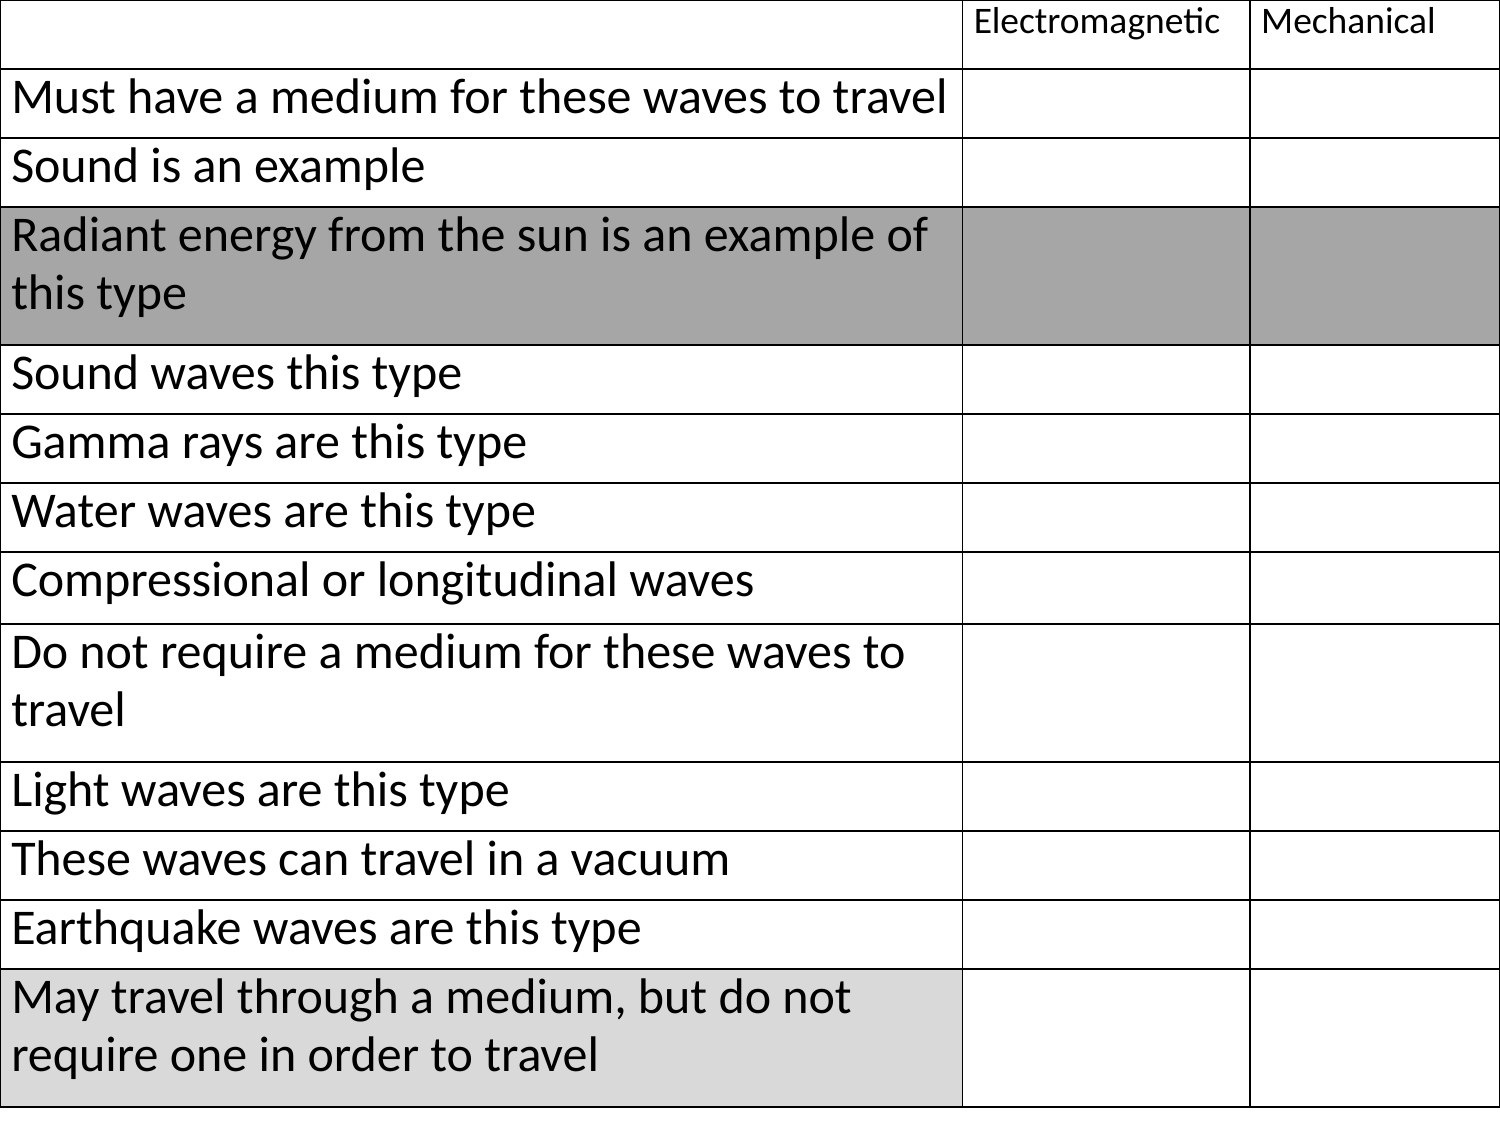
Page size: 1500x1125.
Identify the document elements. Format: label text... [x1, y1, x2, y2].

table_header Electromagnetic [963, 1, 1249, 68]
table_cell [963, 970, 1249, 1106]
table_cell These waves can travel in a vacuum [1, 832, 962, 899]
table_cell [1251, 625, 1499, 761]
table_cell [1251, 415, 1499, 482]
table_cell Do not require a medium for these waves to travel [1, 625, 962, 761]
table_cell [963, 70, 1249, 137]
table_cell Water waves are this type [1, 484, 962, 551]
table_cell [963, 832, 1249, 899]
table_cell [1251, 832, 1499, 899]
table_cell [1251, 970, 1499, 1106]
table_cell Radiant energy from the sun is an example of this type [1, 208, 962, 344]
table_cell Compressional or longitudinal waves [1, 553, 962, 623]
table_cell [963, 901, 1249, 968]
table_cell Sound is an example [1, 139, 962, 206]
table_cell Must have a medium for these waves to travel [1, 70, 962, 137]
table_cell Gamma rays are this type [1, 415, 962, 482]
table_cell [963, 208, 1249, 344]
table_cell [1251, 208, 1499, 344]
table_cell [1251, 139, 1499, 206]
table_header Mechanical [1251, 1, 1499, 68]
table_header [1, 1, 962, 68]
table_cell [963, 484, 1249, 551]
table_cell [1251, 763, 1499, 830]
table_cell [1251, 484, 1499, 551]
table_cell [963, 346, 1249, 413]
table_cell Light waves are this type [1, 763, 962, 830]
table_cell [963, 553, 1249, 623]
table_cell [963, 625, 1249, 761]
table_cell [963, 415, 1249, 482]
table_cell Sound waves this type [1, 346, 962, 413]
table_cell Earthquake waves are this type [1, 901, 962, 968]
table_cell [1251, 901, 1499, 968]
table_cell [963, 139, 1249, 206]
table_cell [1251, 346, 1499, 413]
table_cell [1251, 70, 1499, 137]
table_cell [1251, 553, 1499, 623]
table_cell [963, 763, 1249, 830]
table_cell May travel through a medium, but do not require one in order to travel [1, 970, 962, 1106]
